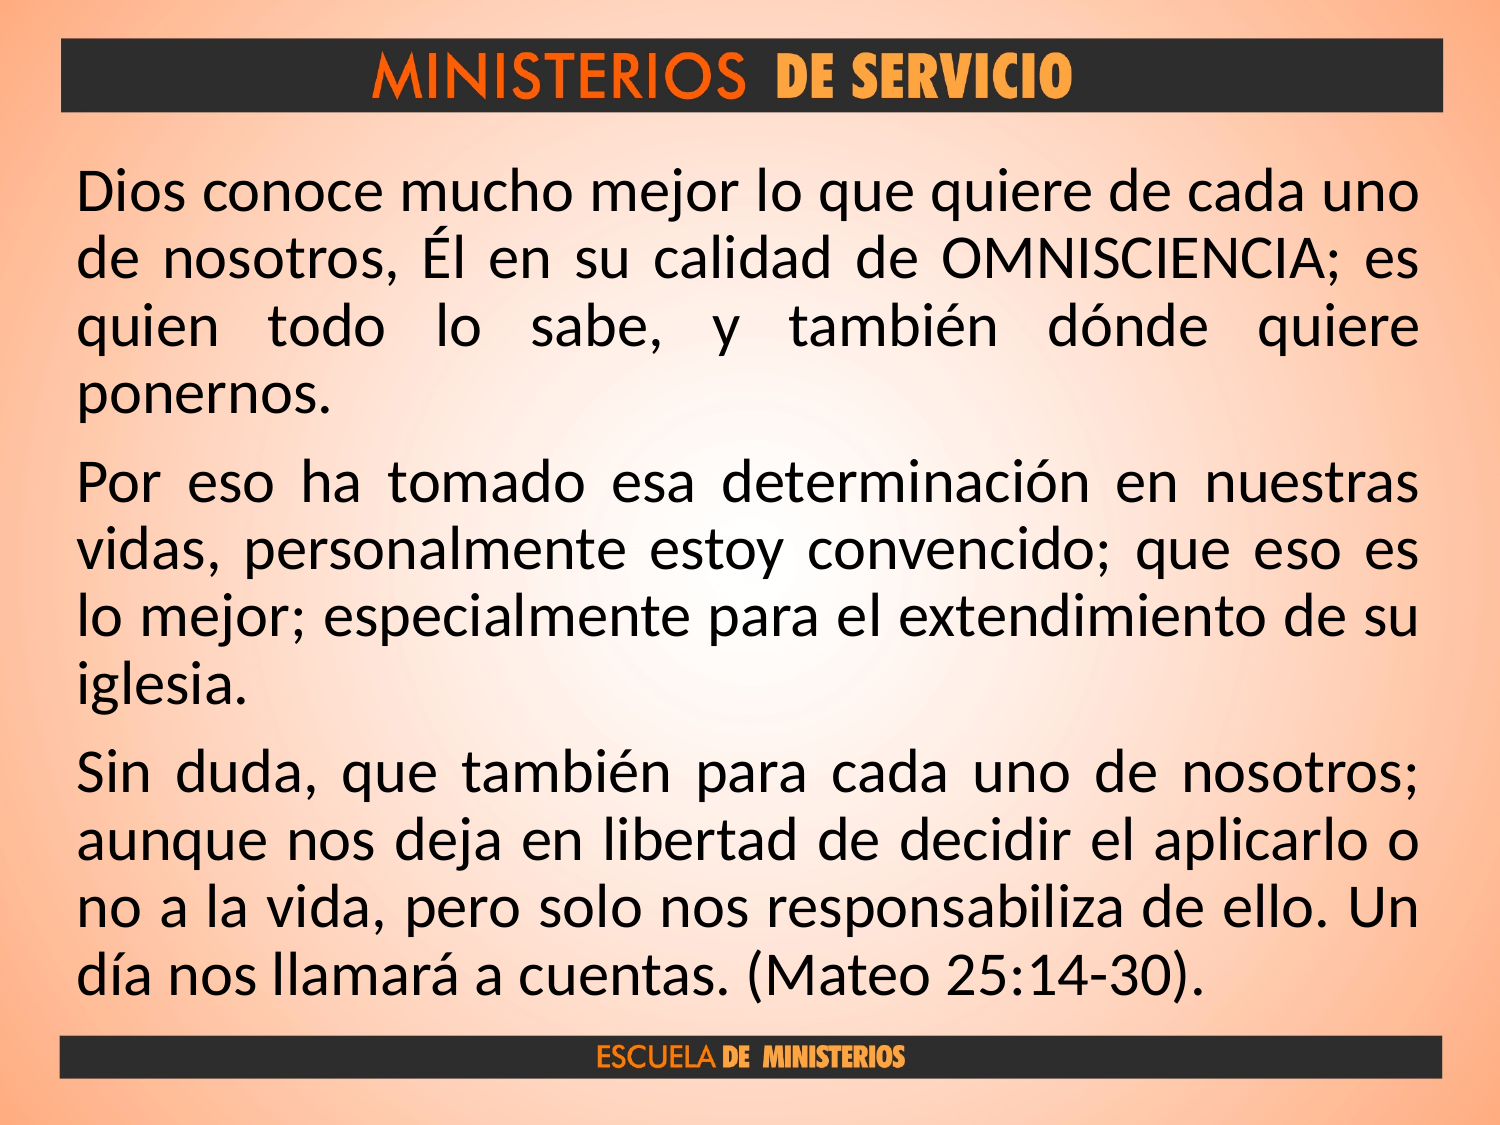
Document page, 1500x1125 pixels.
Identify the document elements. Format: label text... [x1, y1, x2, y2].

list Dios conoce mucho mejor lo que quiere de cada uno de nosotros, Él en su calidad de OMNISCIENCIA; es quien todo lo sabe, y también dónde quiere ponernos. Por eso ha tomado esa determinación en nuestras vidas, personalmente estoy convencido; que eso es lo mejor; especialmente para el extendimiento de su iglesia. Sin duda, que también para cada uno de nosotros; aunque nos deja en libertad de decidir el aplicarlo o no a la vida, pero solo nos responsabiliza de ello. Un día nos llamará a cuentas. (Mateo 25:14-30). [61, 149, 1437, 1014]
picture [0, 0, 1500, 1125]
